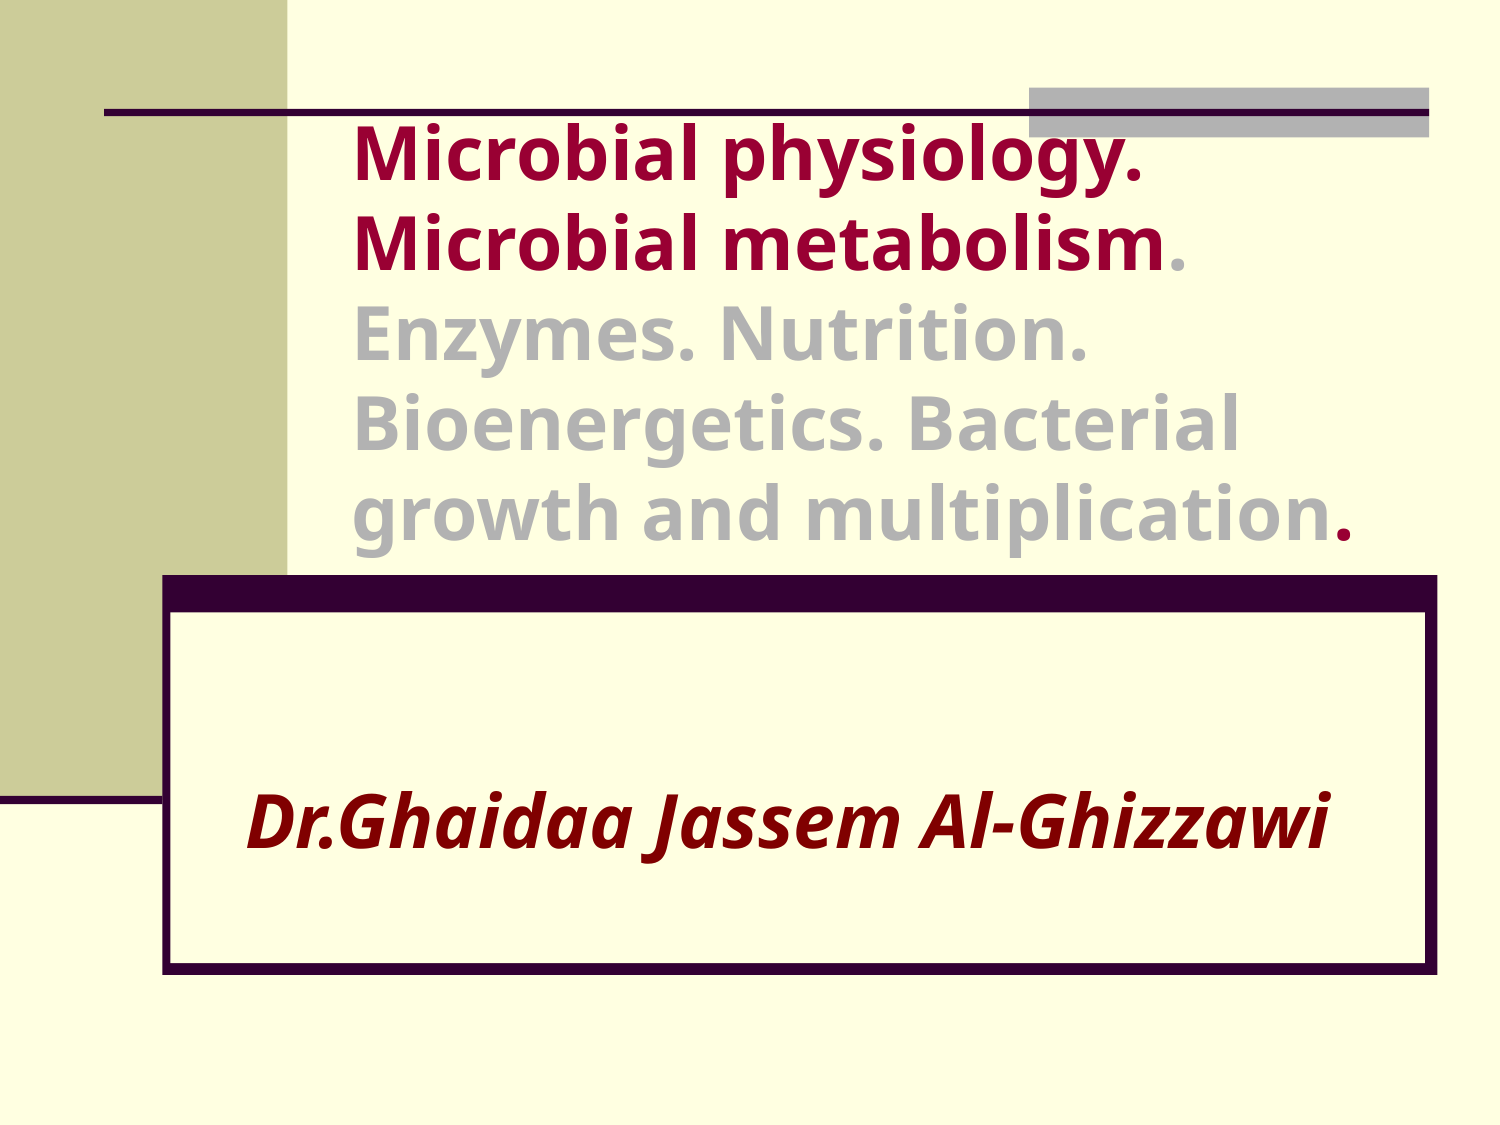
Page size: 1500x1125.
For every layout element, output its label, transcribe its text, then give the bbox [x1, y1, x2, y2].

subtitle Dr.Ghaidaa Jassem Al-Ghizzawi [225, 650, 1350, 913]
title Microbial physiology. Microbial metabolism. Enzymes. Nutrition. Bioenergetics. Bacterial growth and multiplication. [336, 148, 1424, 512]
